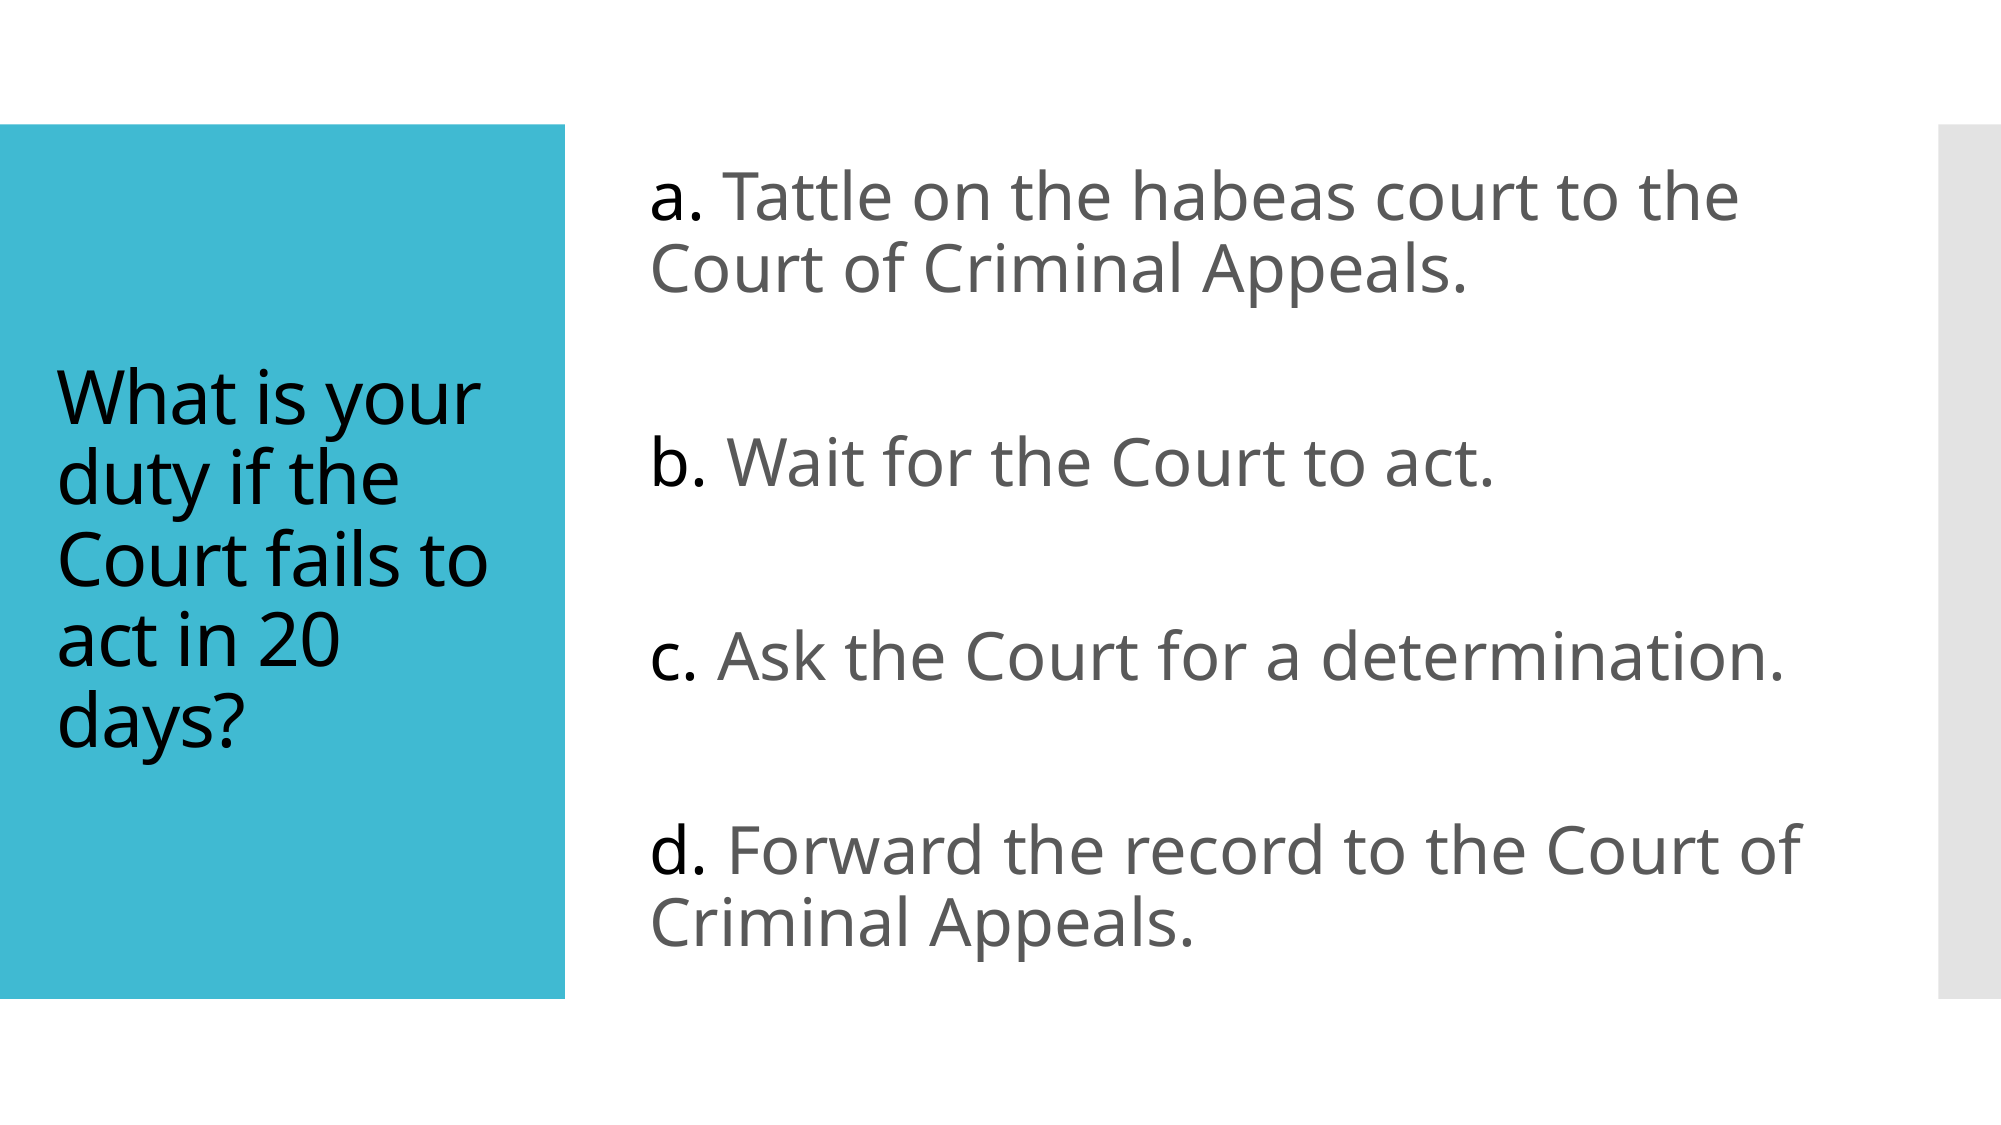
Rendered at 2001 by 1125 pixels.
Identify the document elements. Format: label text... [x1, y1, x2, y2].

title What is your duty if the Court fails to act in 20 days? [41, 184, 525, 940]
list a. Tattle on the habeas court to the Court of Criminal Appeals. b. Wait for the Court to act. c. Ask the Court for a determination. d. Forward the record to the Court of Criminal Appeals. [634, 141, 1835, 982]
